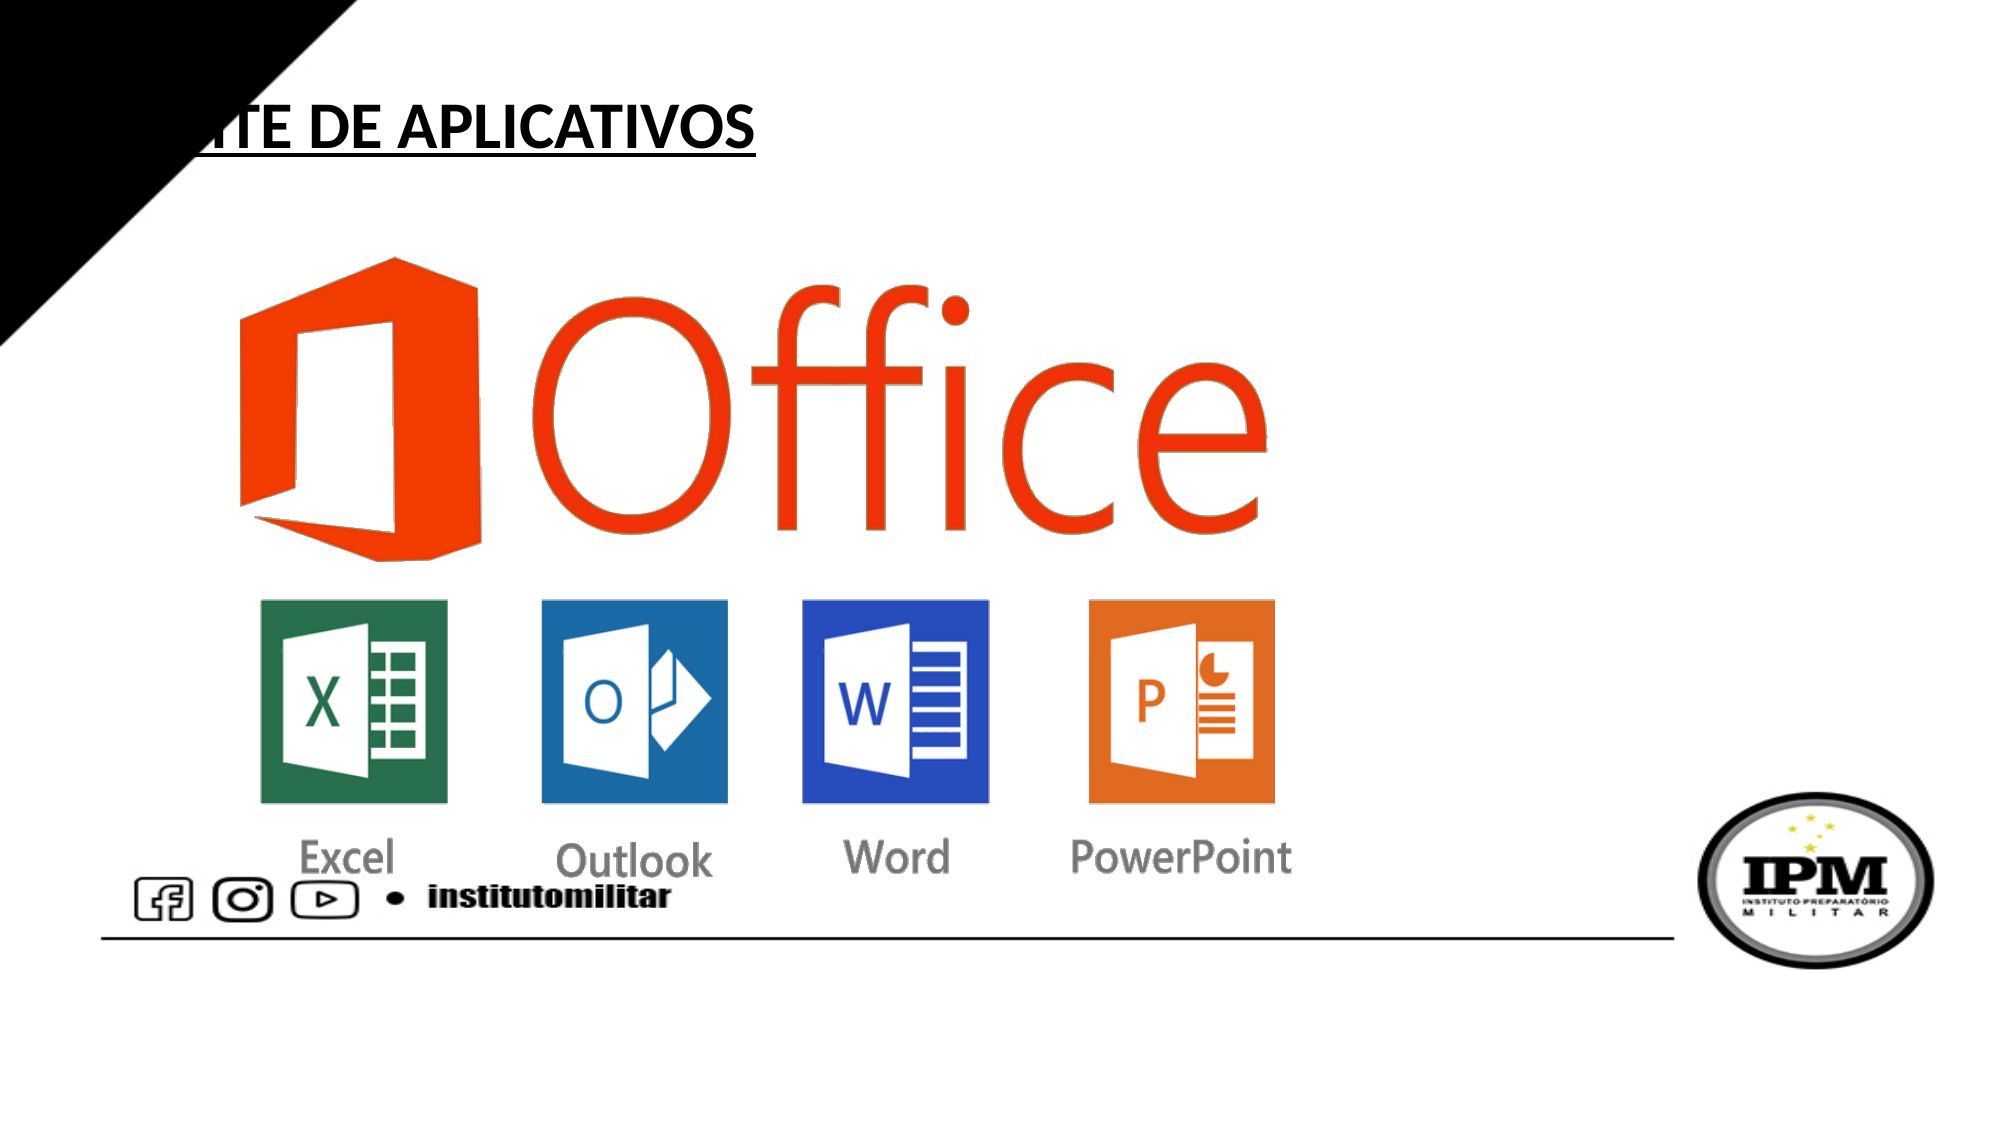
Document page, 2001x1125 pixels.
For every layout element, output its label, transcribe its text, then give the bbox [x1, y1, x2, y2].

picture [0, 0, 2001, 1125]
text_box SUÍTE DE APLICATIVOS [120, 74, 1052, 170]
